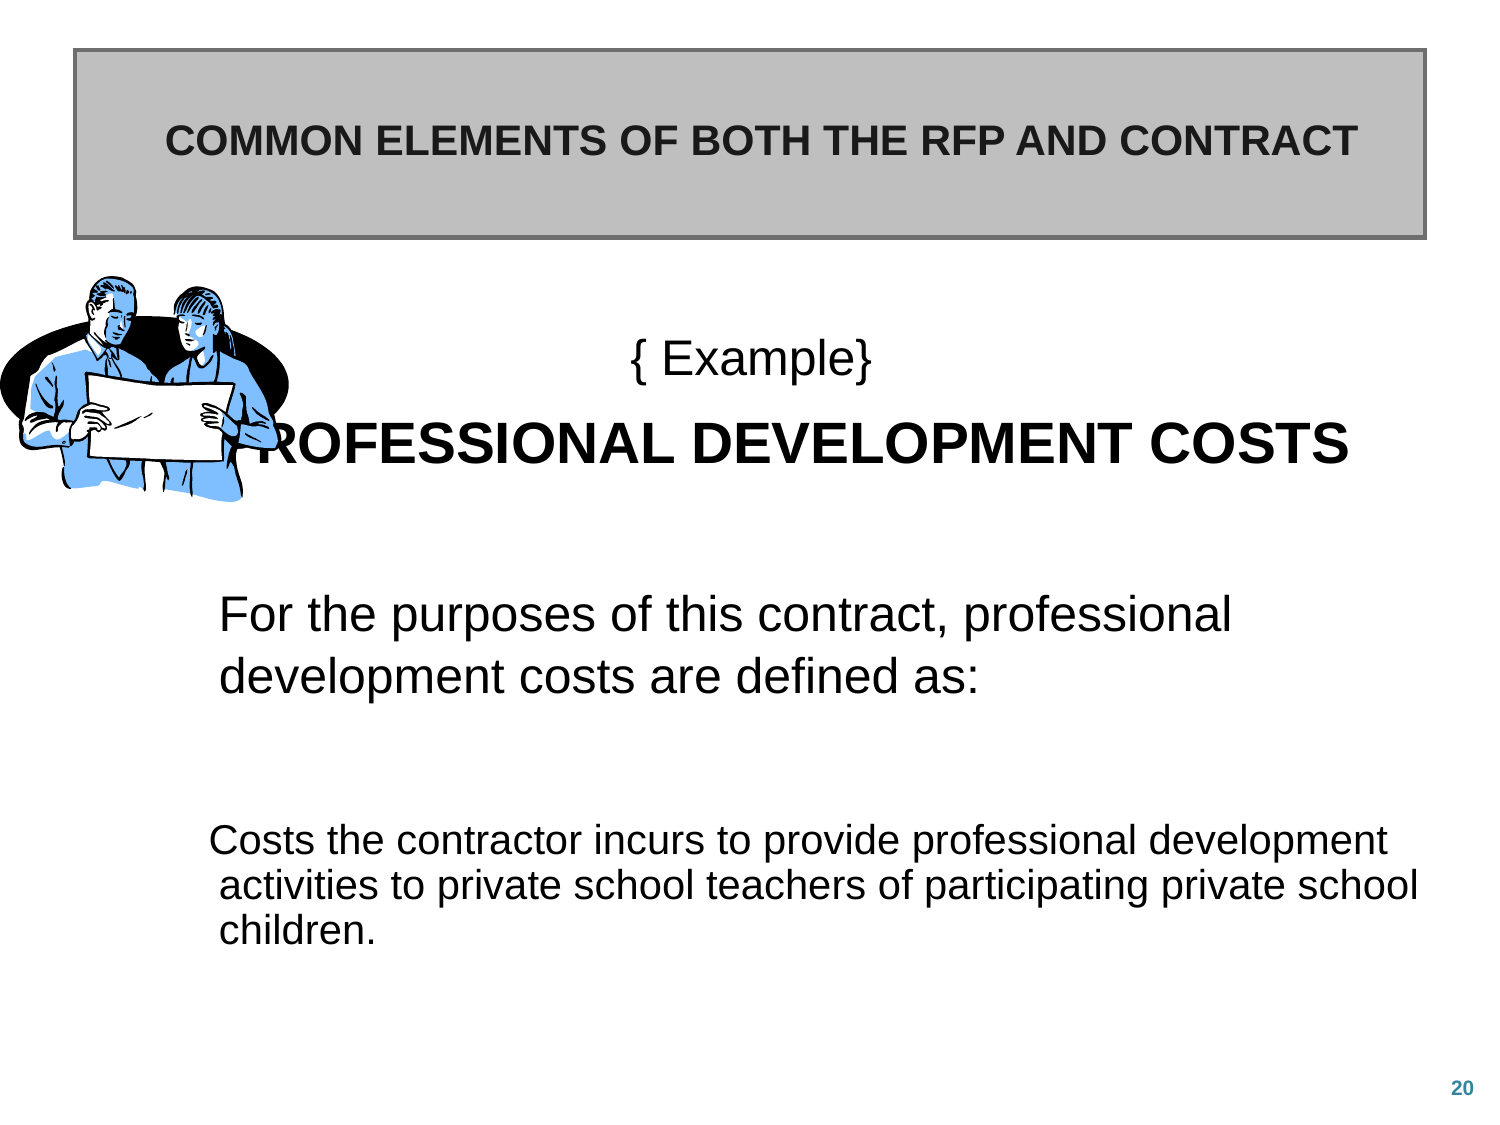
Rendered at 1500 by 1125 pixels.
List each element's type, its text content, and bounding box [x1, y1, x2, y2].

slide_number 20 [1425, 1050, 1500, 1125]
list { Example} PROFESSIONAL DEVELOPMENT COSTS For the purposes of this contract, professional development costs are defined as: Costs the contractor incurs to provide professional development activities to private school teachers of participating private school children. [162, 324, 1438, 1001]
picture [0, 274, 289, 513]
title Common Elements of Both the RFP and Contract [73, 48, 1427, 240]
